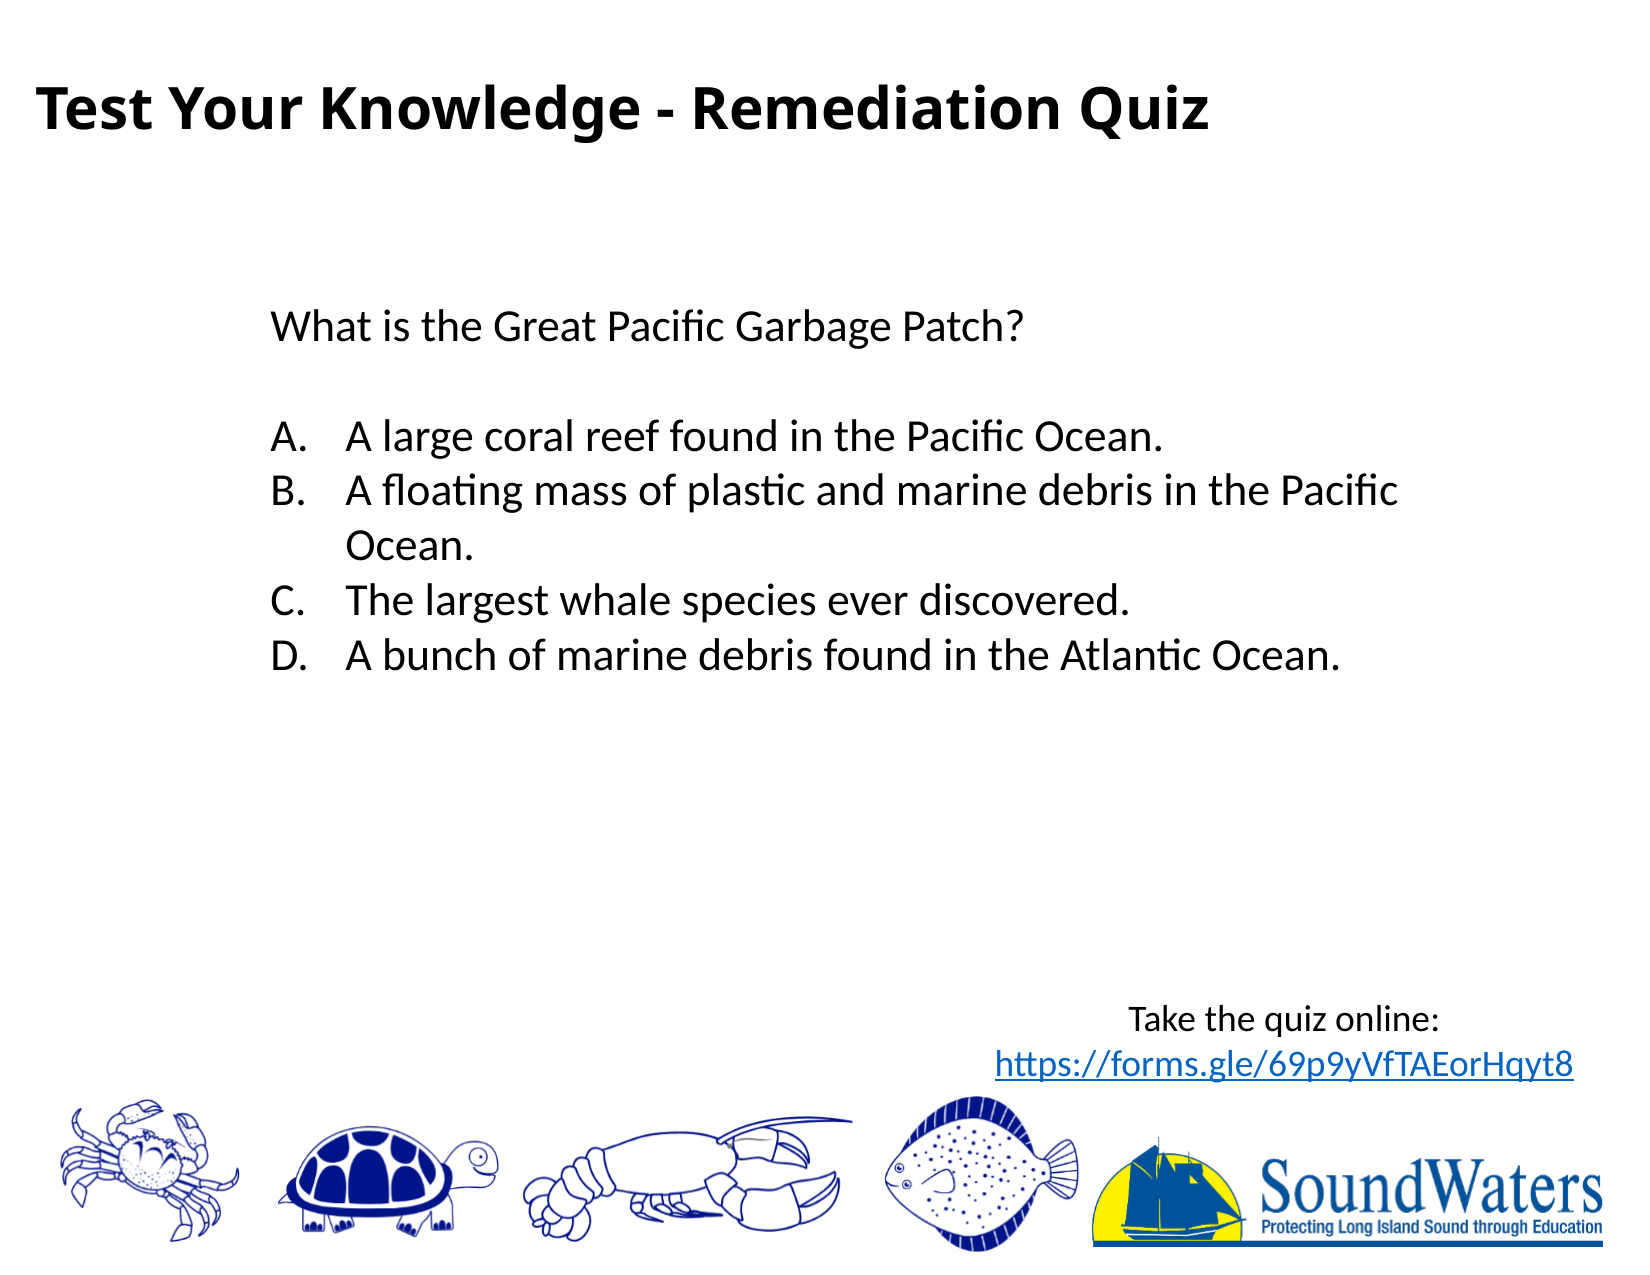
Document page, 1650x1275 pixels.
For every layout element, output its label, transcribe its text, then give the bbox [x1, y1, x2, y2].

title Test Your Knowledge - Remediation Quiz [20, 0, 1444, 247]
text_box What is the Great Pacific Garbage Patch? A large coral reef found in the Pacific Ocean. A floating mass of plastic and marine debris in the Pacific Ocean. The largest whale species ever discovered. A bunch of marine debris found in the Atlantic Ocean. [255, 287, 1508, 688]
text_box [39, 1088, 1090, 1264]
picture [1090, 1137, 1603, 1247]
text_box Take the quiz online: https://forms.gle/69p9yVfTAEorHqyt8 [966, 986, 1603, 1137]
